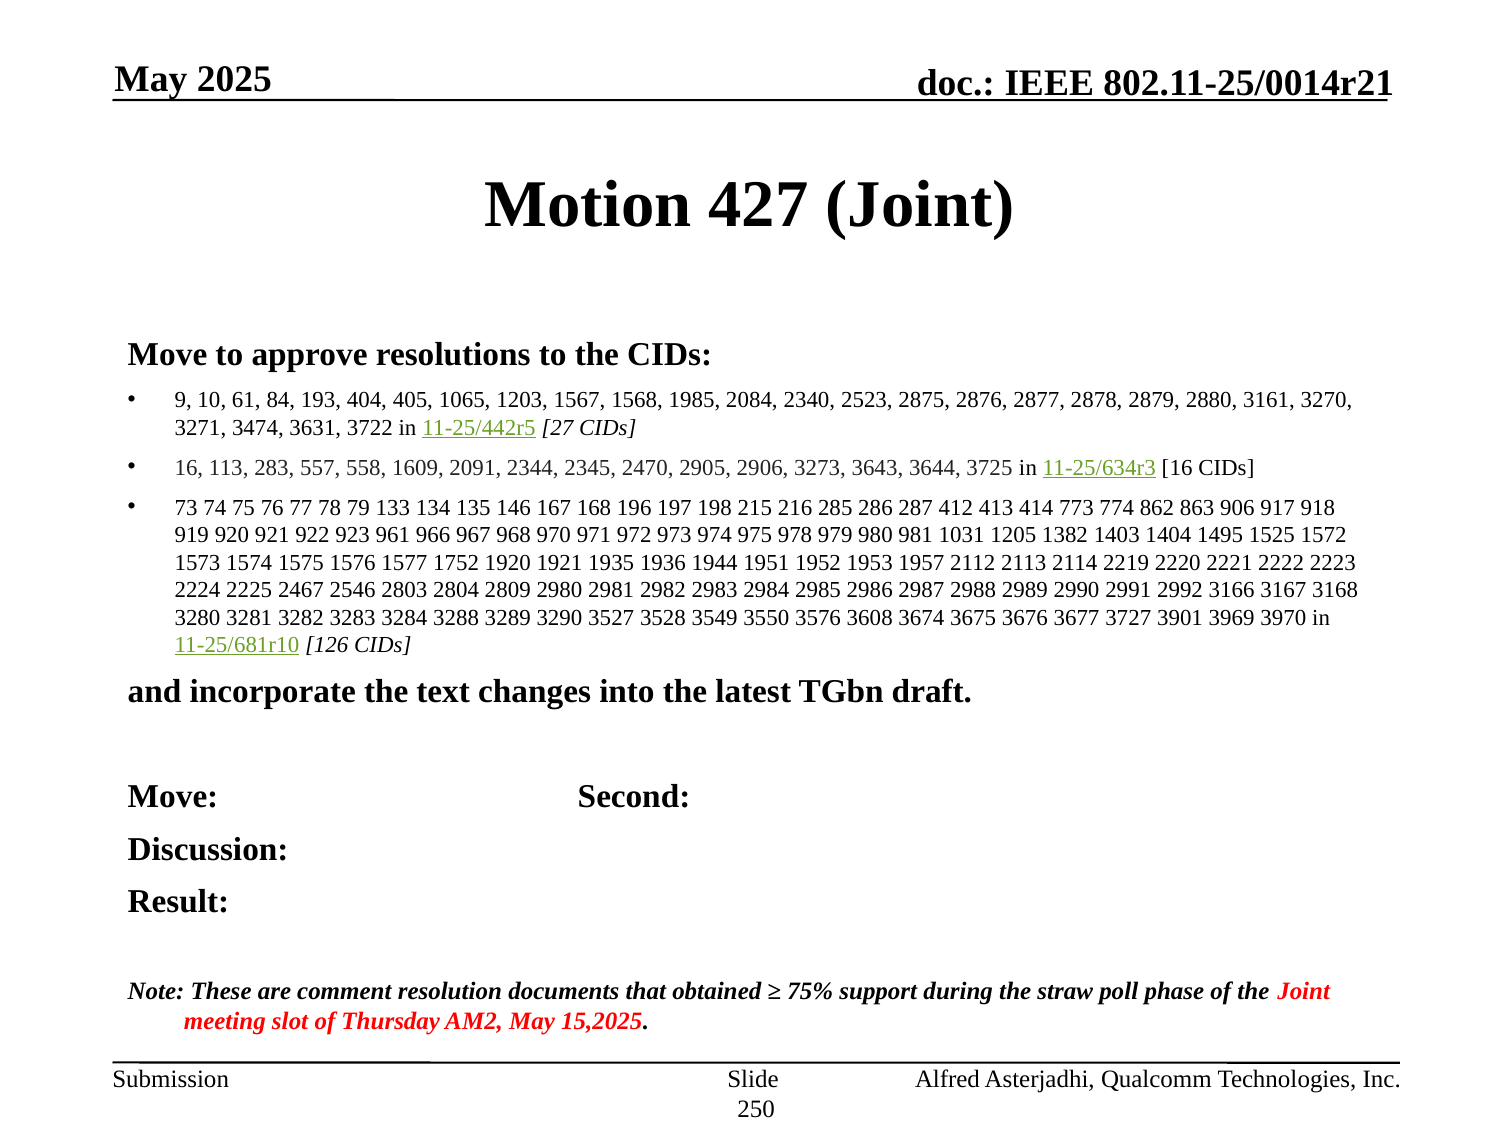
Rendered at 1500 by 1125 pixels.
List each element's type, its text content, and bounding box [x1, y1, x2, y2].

list Move to approve resolutions to the CIDs: 9, 10, 61, 84, 193, 404, 405, 1065, 1203, 1567, 1568, 1985, 2084, 2340, 2523, 2875, 2876, 2877, 2878, 2879, 2880, 3161, 3270, 3271, 3474, 3631, 3722 in 11-25/442r5 [27 CIDs] 16, 113, 283, 557, 558, 1609, 2091, 2344, 2345, 2470, 2905, 2906, 3273, 3643, 3644, 3725 in 11-25/634r3 [16 CIDs] 73 74 75 76 77 78 79 133 134 135 146 167 168 196 197 198 215 216 285 286 287 412 413 414 773 774 862 863 906 917 918 919 920 921 922 923 961 966 967 968 970 971 972 973 974 975 978 979 980 981 1031 1205 1382 1403 1404 1495 1525 1572 1573 1574 1575 1576 1577 1752 1920 1921 1935 1936 1944 1951 1952 1953 1957 2112 2113 2114 2219 2220 2221 2222 2223 2224 2225 2467 2546 2803 2804 2809 2980 2981 2982 2983 2984 2985 2986 2987 2988 2989 2990 2991 2992 3166 3167 3168 3280 3281 3282 3283 3284 3288 3289 3290 3527 3528 3549 3550 3576 3608 3674 3675 3676 3677 3727 3901 3969 3970 in 11-25/681r10 [126 CIDs] and incorporate the text changes into the latest TGbn draft. Move: Second: Discussion: Result: Note: These are comment resolution documents that obtained ≥ 75% support during the straw poll phase of the Joint meeting slot of Thursday AM2, May 15,2025. [112, 324, 1388, 1063]
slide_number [114, 54, 423, 100]
slide_number Slide 250 [712, 1061, 800, 1123]
title Motion 427 (Joint) [112, 112, 1388, 288]
footer Alfred Asterjadhi, Qualcomm Technologies, Inc. [878, 1061, 1402, 1093]
